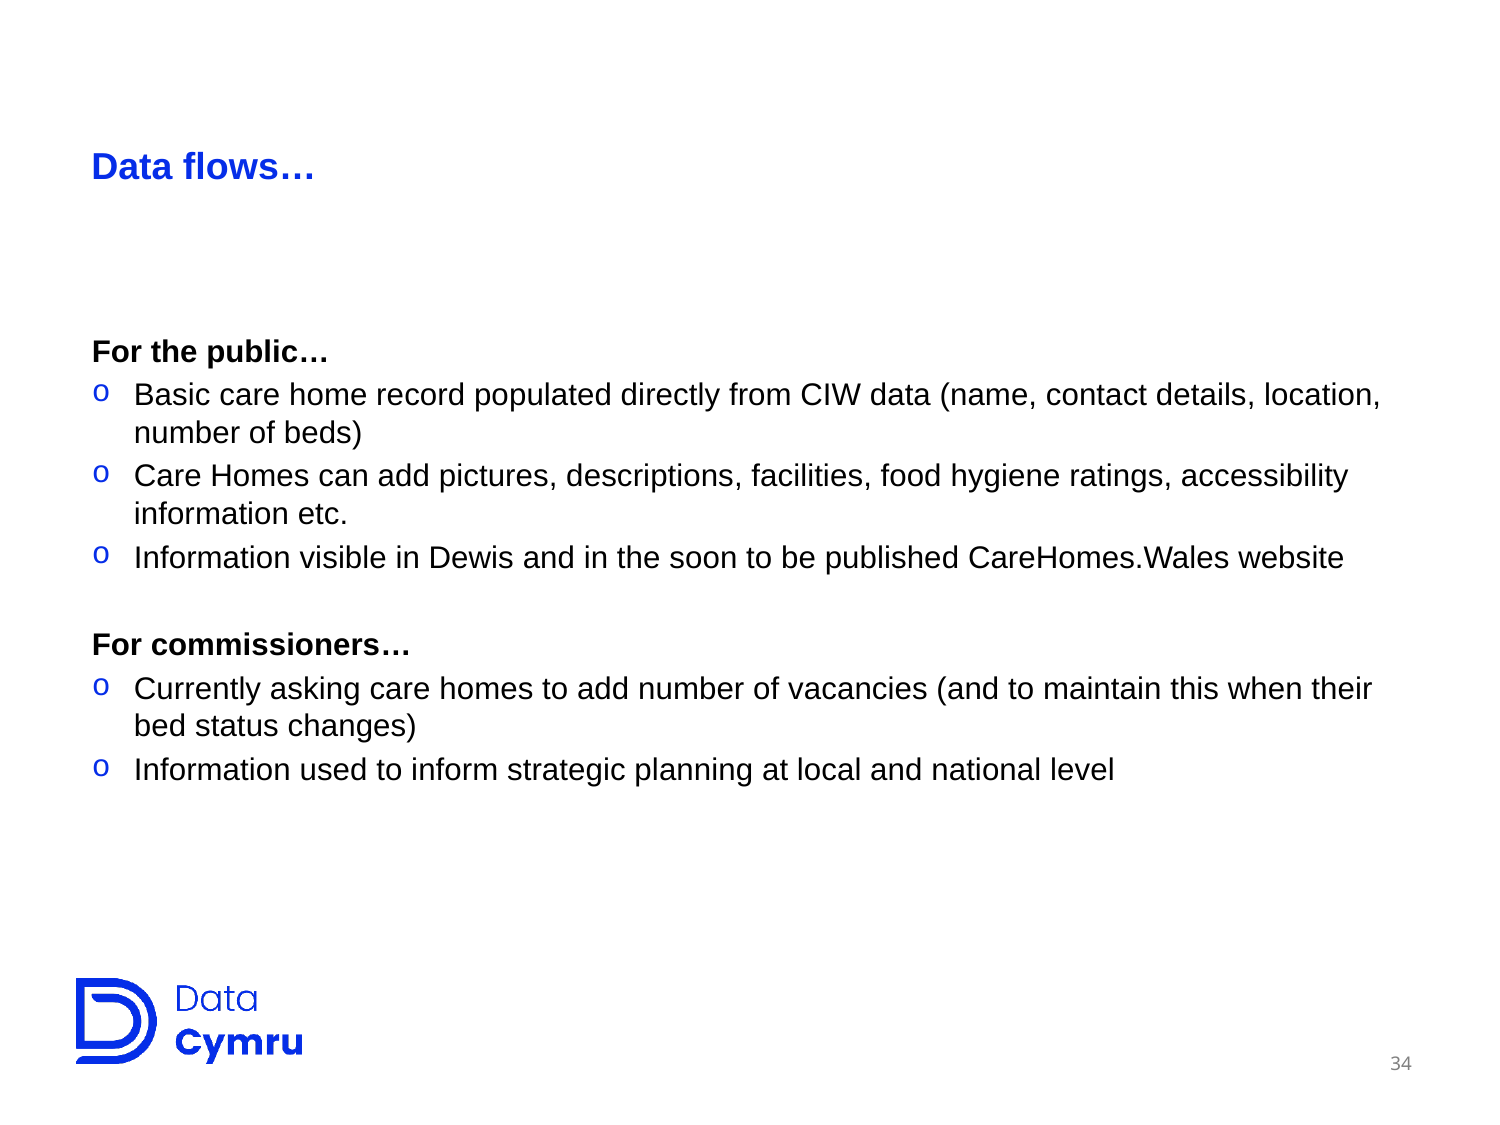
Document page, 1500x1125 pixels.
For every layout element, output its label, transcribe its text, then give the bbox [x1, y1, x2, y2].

list For the public… Basic care home record populated directly from CIW data (name, contact details, location, number of beds) Care Homes can add pictures, descriptions, facilities, food hygiene ratings, accessibility information etc. Information visible in Dewis and in the soon to be published CareHomes.Wales website For commissioners… Currently asking care homes to add number of vacancies (and to maintain this when their bed status changes) Information used to inform strategic planning at local and national level [76, 323, 1427, 846]
title Data flows… [76, 101, 1425, 228]
picture [76, 978, 302, 1064]
slide_number 34 [1076, 1046, 1428, 1083]
